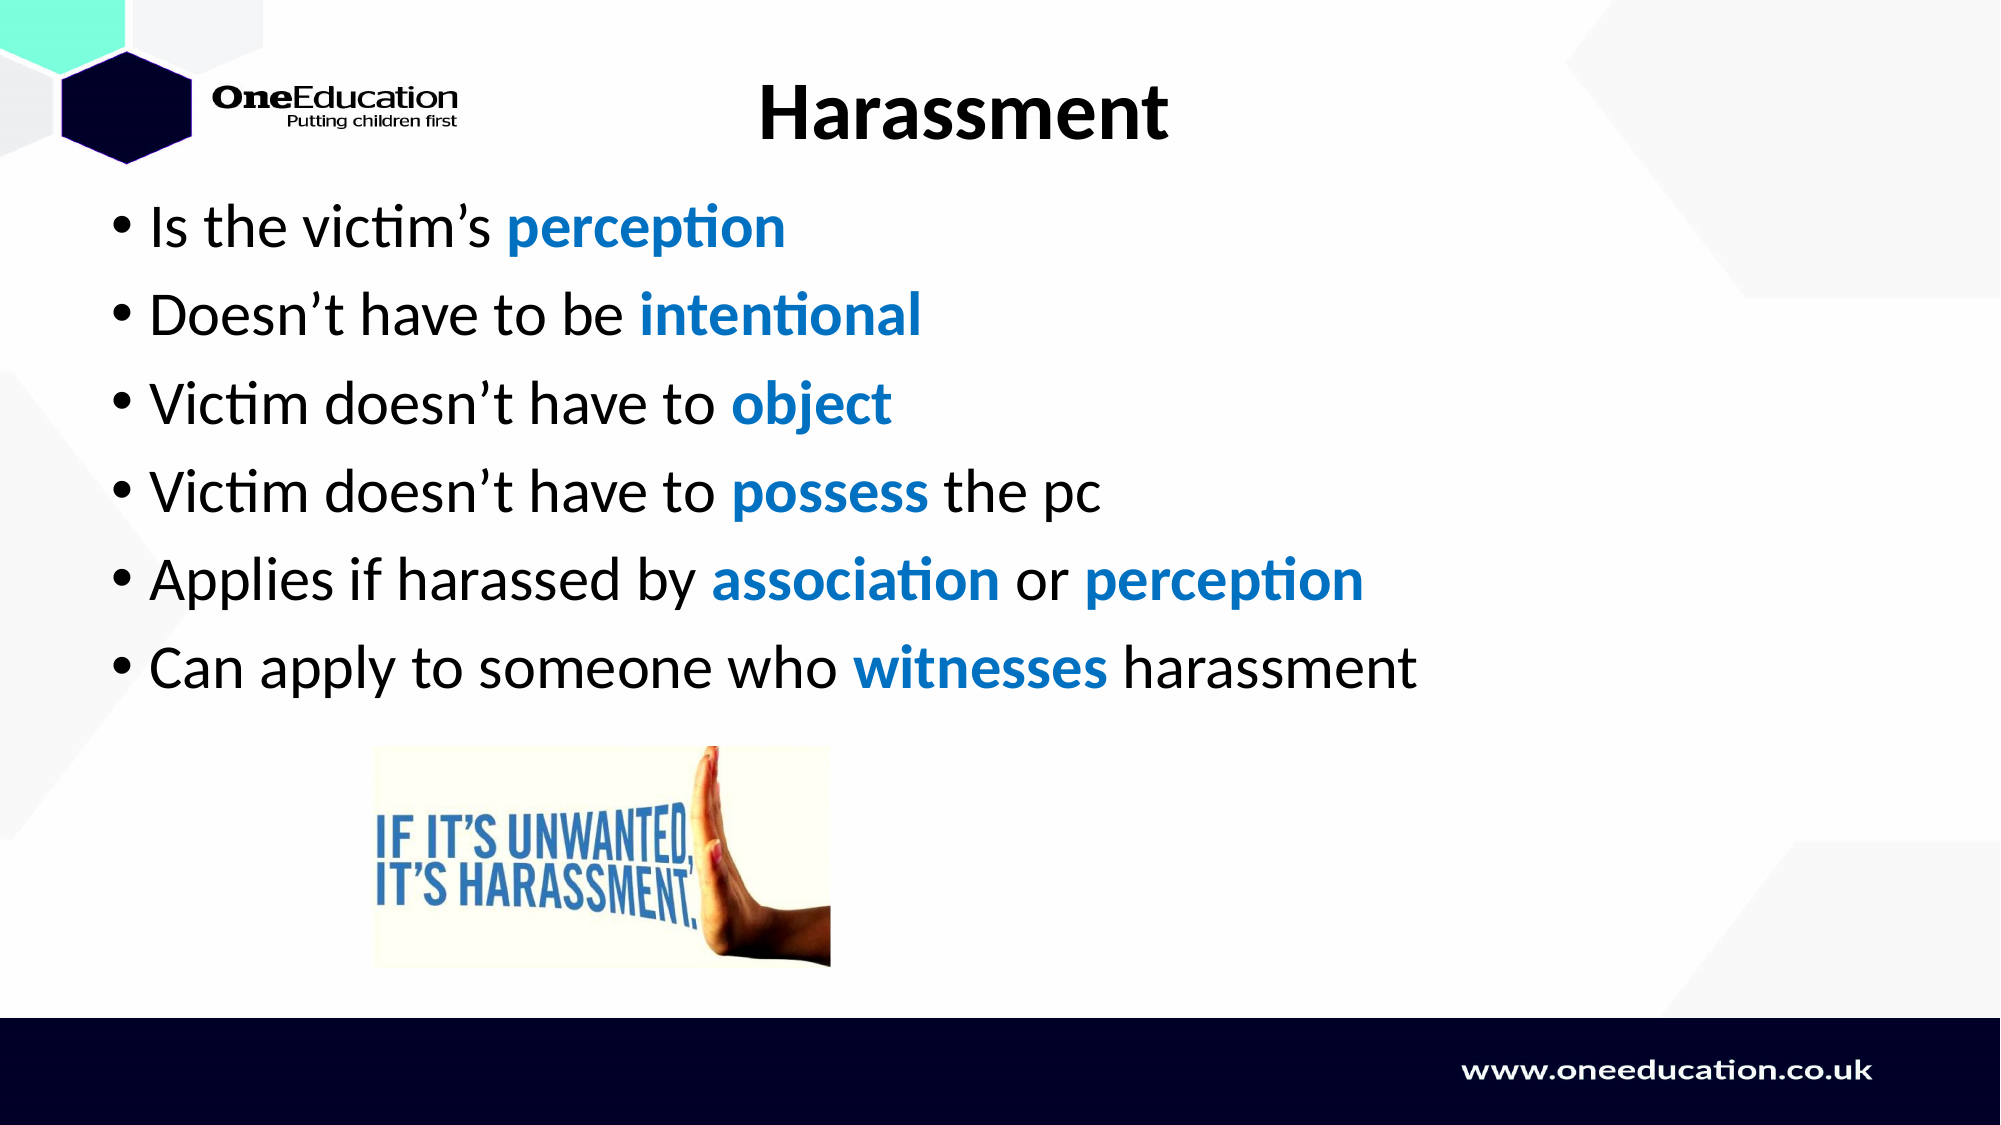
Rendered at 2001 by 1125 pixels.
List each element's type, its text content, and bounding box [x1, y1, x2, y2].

list Is the victim’s perception Doesn’t have to be intentional Victim doesn’t have to object Victim doesn’t have to possess the pc Applies if harassed by association or perception Can apply to someone who witnesses harassment [96, 186, 1444, 971]
picture [0, 0, 2000, 1125]
title Harassment [450, 38, 1498, 187]
